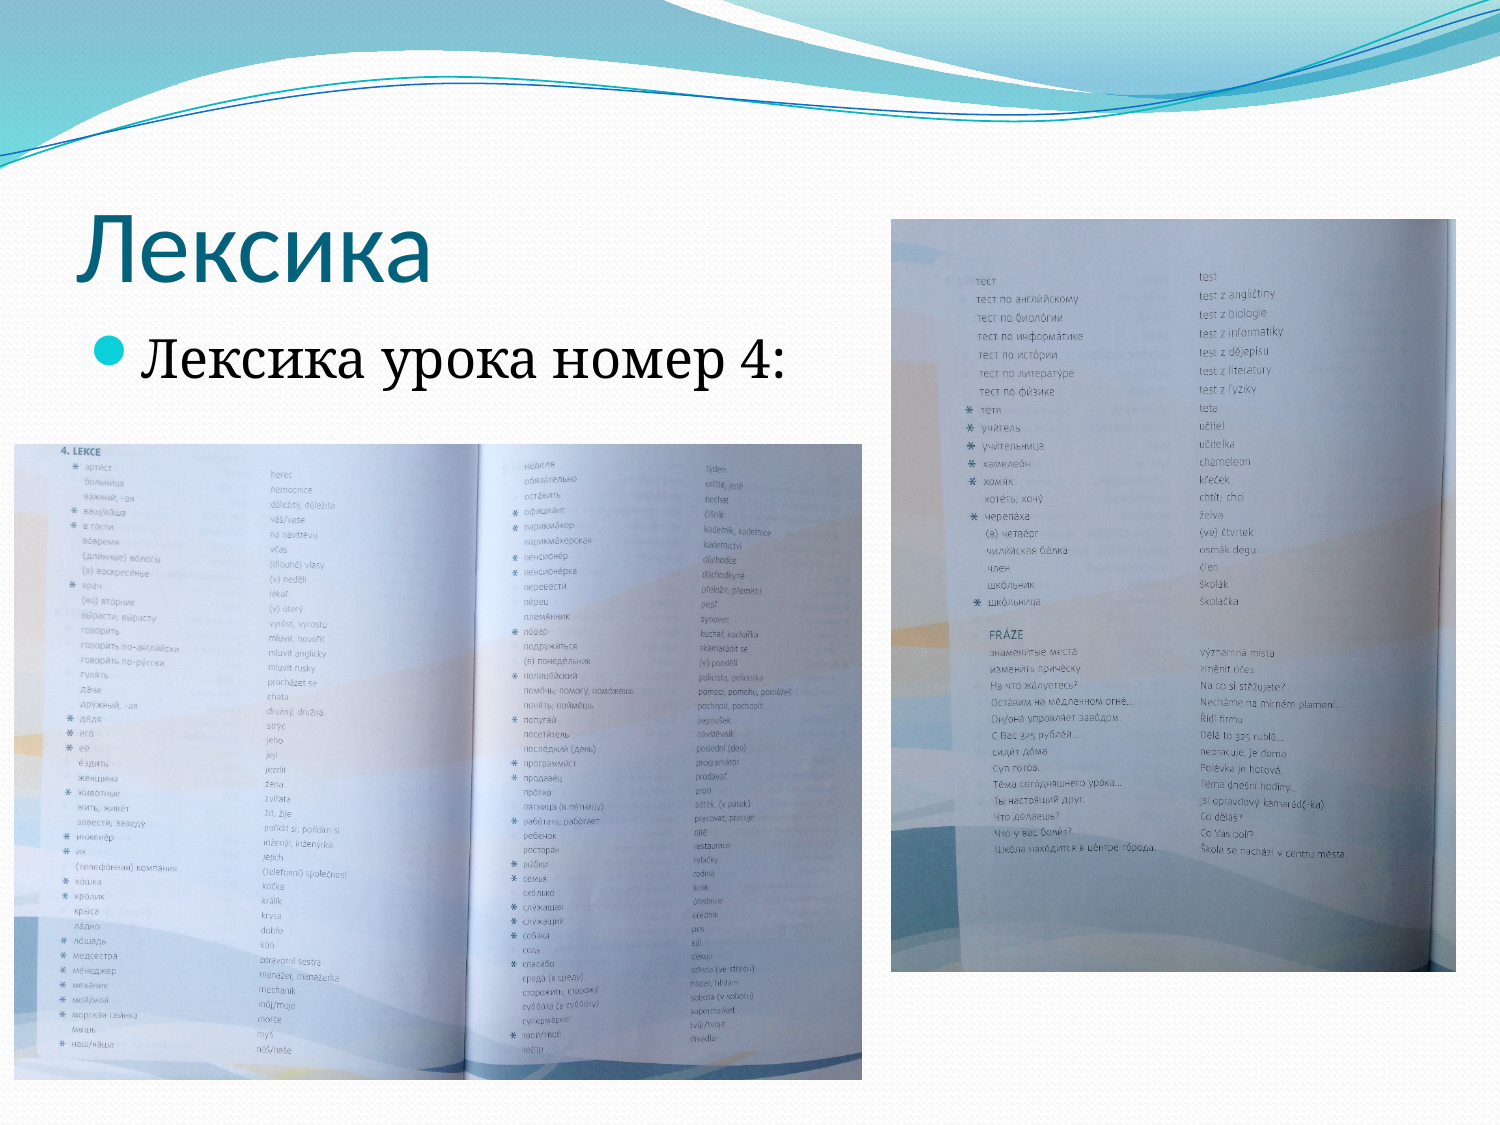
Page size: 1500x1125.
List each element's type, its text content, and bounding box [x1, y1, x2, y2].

picture [891, 219, 1456, 972]
title Лексика [75, 115, 1425, 303]
list Лексика урока номер 4: [75, 317, 1425, 1038]
picture [14, 444, 862, 1080]
